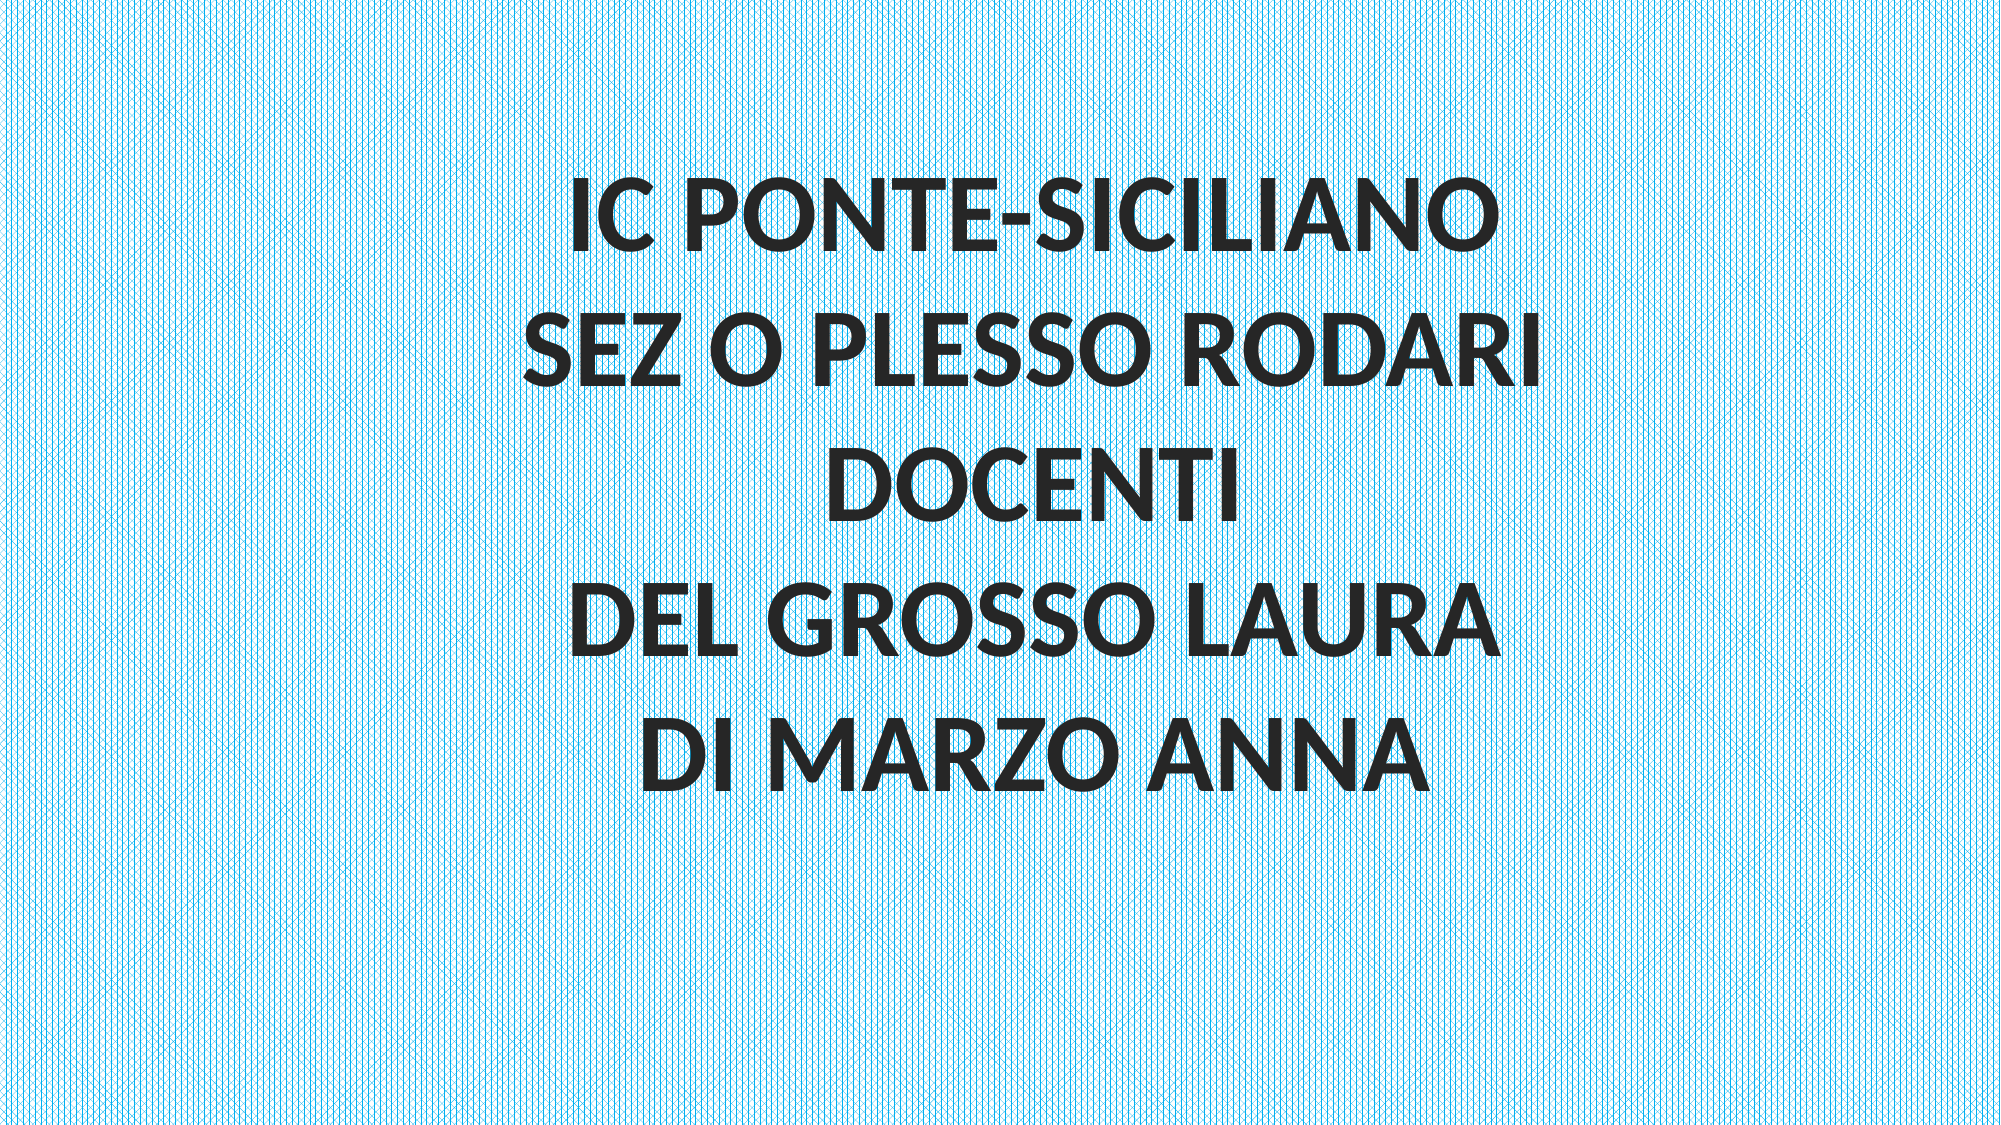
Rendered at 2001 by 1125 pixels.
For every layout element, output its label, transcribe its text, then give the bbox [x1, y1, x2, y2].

picture [0, 0, 5, 1125]
text_box IC PONTE-SICILIANO SEZ O PLESSO RODARI DOCENTI DEL GROSSO LAURA DI MARZO ANNA [506, 131, 1563, 957]
